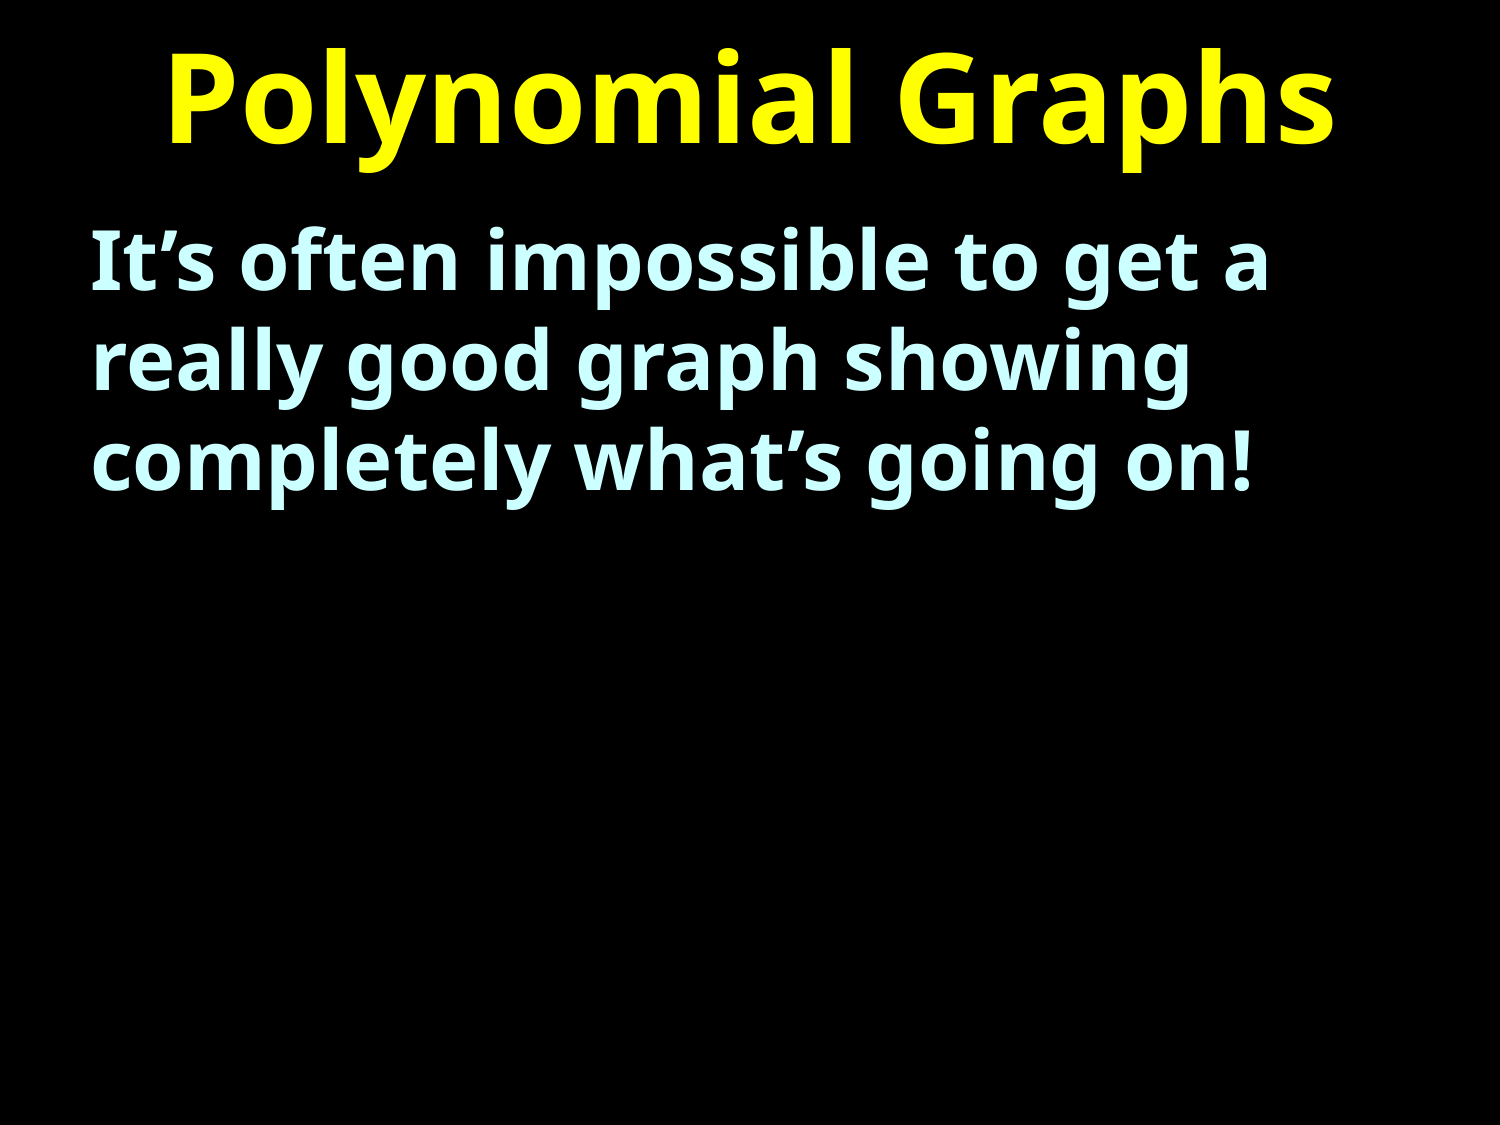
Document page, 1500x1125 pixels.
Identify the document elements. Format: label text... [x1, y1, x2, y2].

title Polynomial Graphs [0, 0, 1500, 188]
list It’s often impossible to get a really good graph showing completely what’s going on! [75, 200, 1425, 1125]
